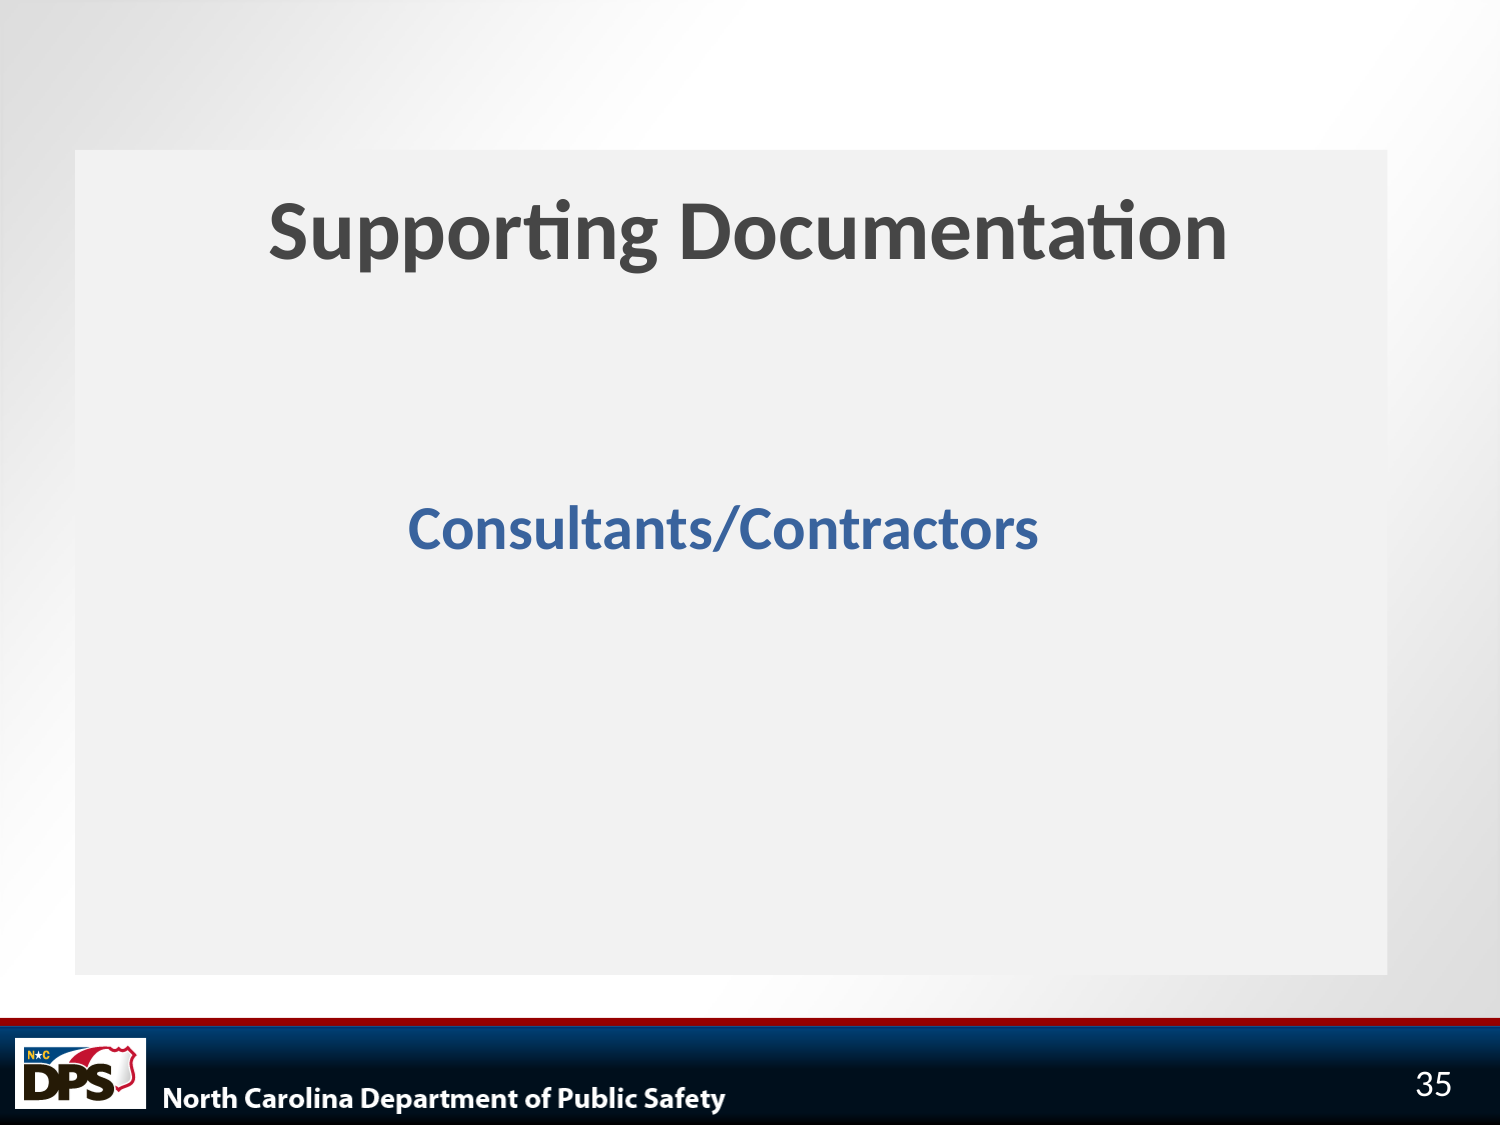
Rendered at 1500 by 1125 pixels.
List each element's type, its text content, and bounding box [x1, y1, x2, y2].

picture [0, 0, 1500, 1125]
text_box 35 [1399, 1051, 1479, 1111]
title Supporting Documentation [233, 125, 1267, 325]
list Consultants/Contractors [75, 149, 1388, 975]
